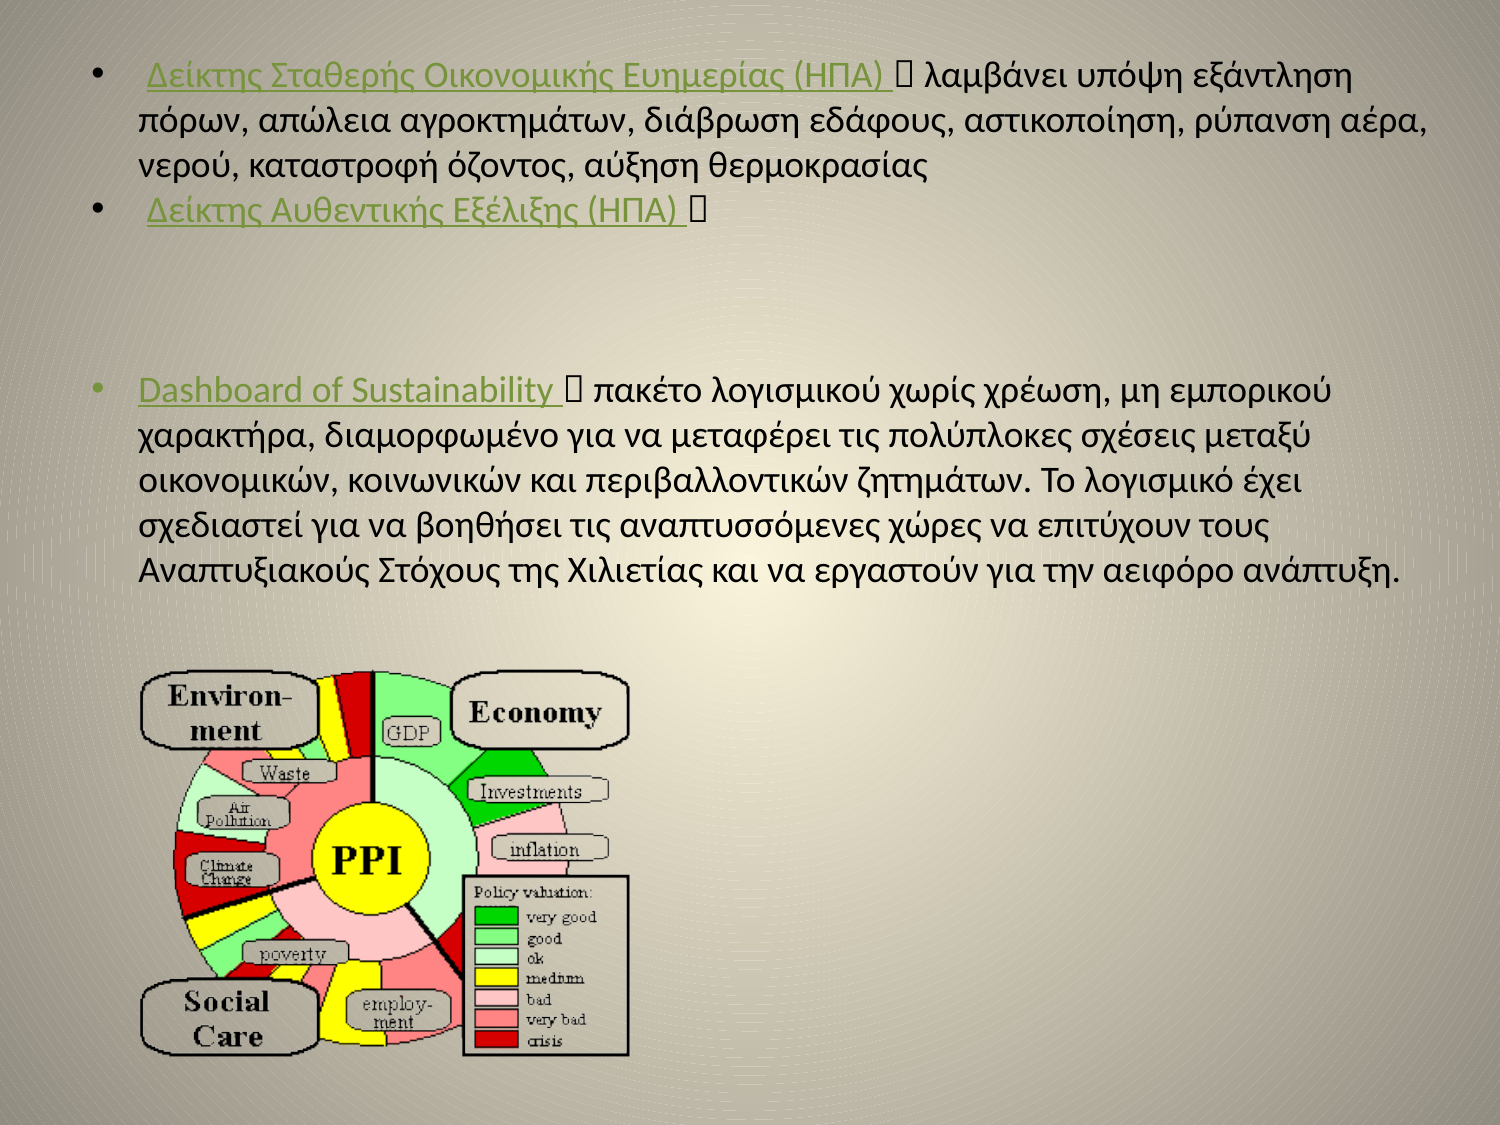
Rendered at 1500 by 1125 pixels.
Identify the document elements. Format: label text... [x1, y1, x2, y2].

text_box Δείκτης Σταθερής Οικονομικής Ευημερίας (ΗΠΑ)  λαμβάνει υπόψη εξάντληση πόρων, απώλεια αγροκτημάτων, διάβρωση εδάφους, αστικοποίηση, ρύπανση αέρα, νερού, καταστροφή όζοντος, αύξηση θερμοκρασίας Δείκτης Αυθεντικής Εξέλιξης (ΗΠΑ)  Dashboard of Sustainability  πακέτο λογισμικού χωρίς χρέωση, μη εμπορικού χαρακτήρα, διαμορφωμένο για να μεταφέρει τις πολύπλοκες σχέσεις μεταξύ οικονομικών, κοινωνικών και περιβαλλοντικών ζητημάτων. Το λογισμικό έχει σχεδιαστεί για να βοηθήσει τις αναπτυσσόμενες χώρες να επιτύχουν τους Αναπτυξιακούς Στόχους της Χιλιετίας και να εργαστούν για την αειφόρο ανάπτυξη. [76, 42, 1471, 643]
picture [135, 668, 633, 1060]
